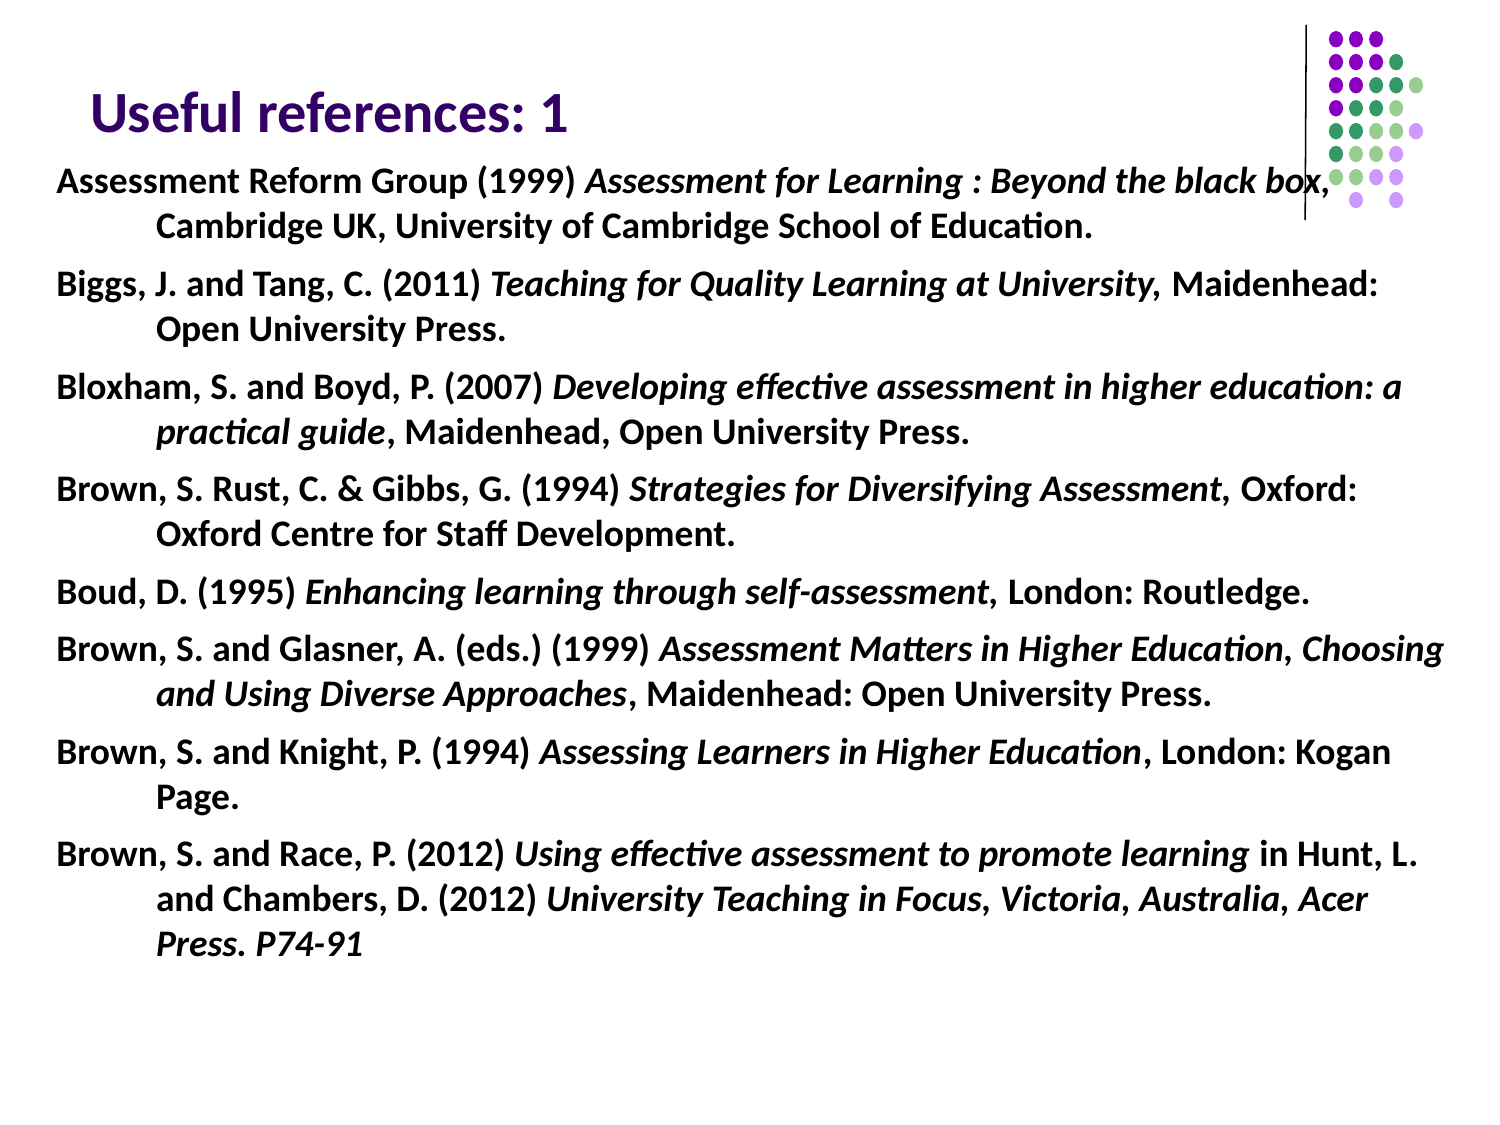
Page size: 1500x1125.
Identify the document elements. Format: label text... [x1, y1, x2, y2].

list Assessment Reform Group (1999) Assessment for Learning : Beyond the black box, Cambridge UK, University of Cambridge School of Education. Biggs, J. and Tang, C. (2011) Teaching for Quality Learning at University, Maidenhead: Open University Press. Bloxham, S. and Boyd, P. (2007) Developing effective assessment in higher education: a practical guide, Maidenhead, Open University Press. Brown, S. Rust, C. & Gibbs, G. (1994) Strategies for Diversifying Assessment, Oxford: Oxford Centre for Staff Development. Boud, D. (1995) Enhancing learning through self-assessment, London: Routledge. Brown, S. and Glasner, A. (eds.) (1999) Assessment Matters in Higher Education, Choosing and Using Diverse Approaches, Maidenhead: Open University Press. Brown, S. and Knight, P. (1994) Assessing Learners in Higher Education, London: Kogan Page. Brown, S. and Race, P. (2012) Using effective assessment to promote learning in Hunt, L. and Chambers, D. (2012) University Teaching in Focus, Victoria, Australia, Acer Press. P74-91 [40, 148, 1471, 1071]
title Useful references: 1 [74, 19, 1313, 148]
